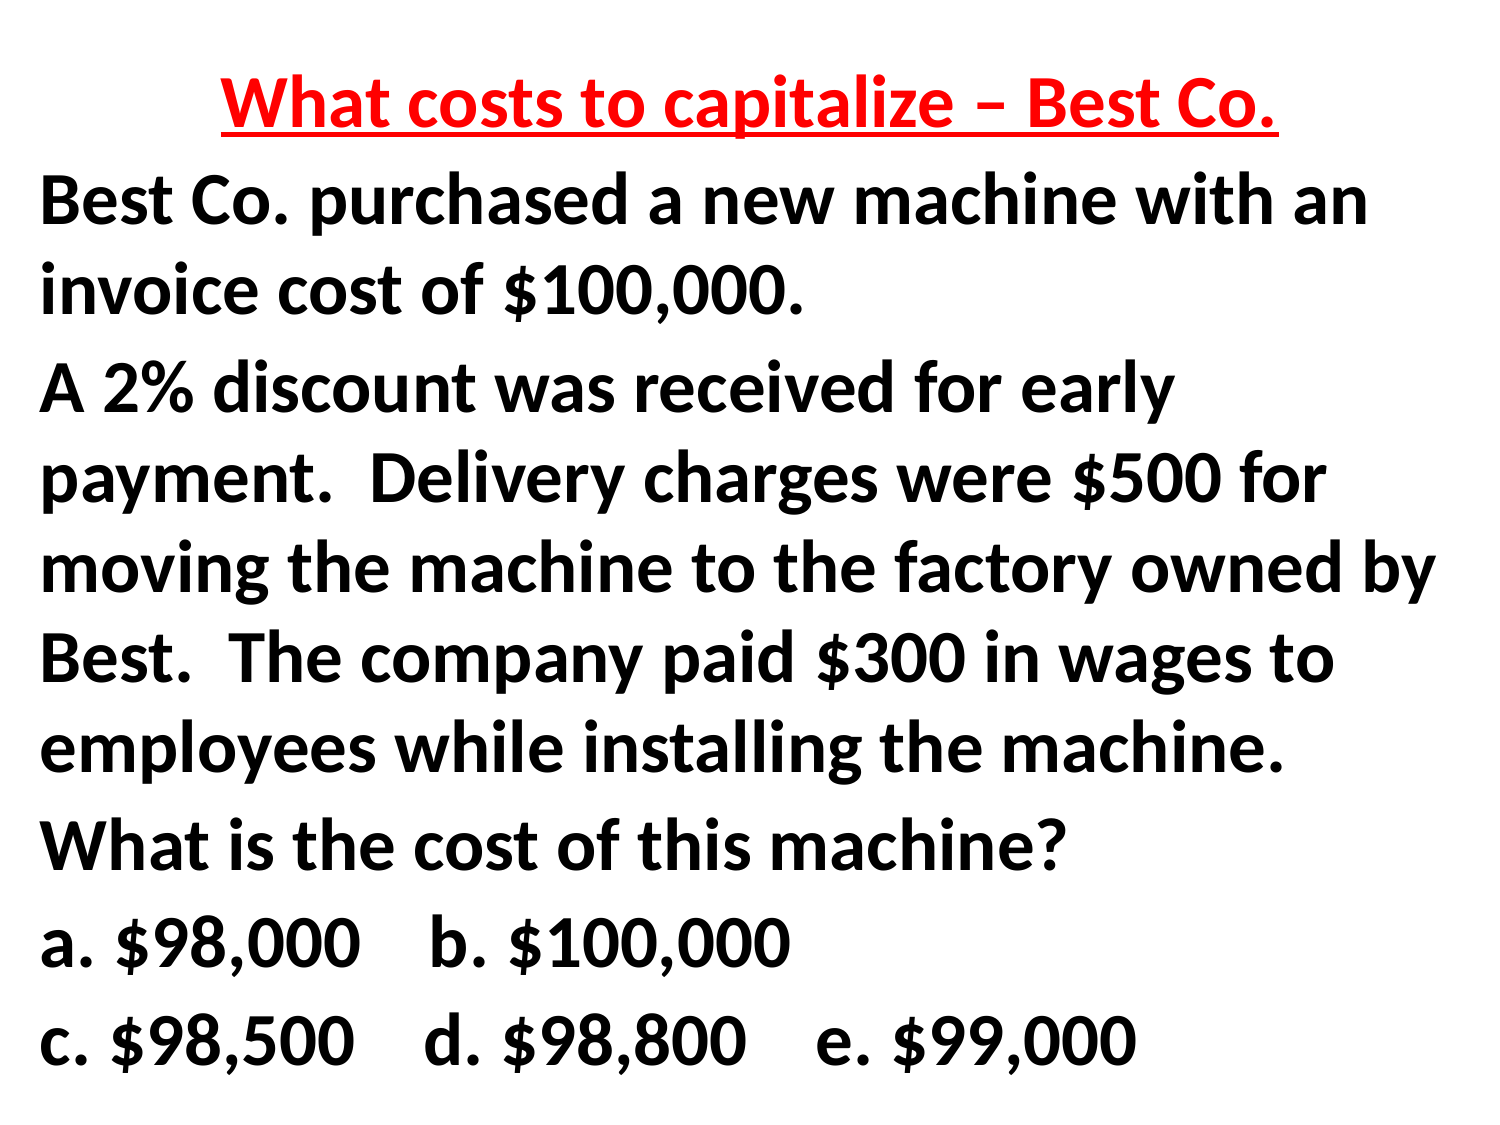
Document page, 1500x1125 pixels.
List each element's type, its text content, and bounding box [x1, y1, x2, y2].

list What costs to capitalize – Best Co. Best Co. purchased a new machine with an invoice cost of $100,000. A 2% discount was received for early payment. Delivery charges were $500 for moving the machine to the factory owned by Best. The company paid $300 in wages to employees while installing the machine. What is the cost of this machine? a. $98,000 b. $100,000 c. $98,500 d. $98,800 e. $99,000 [24, 45, 1475, 1075]
